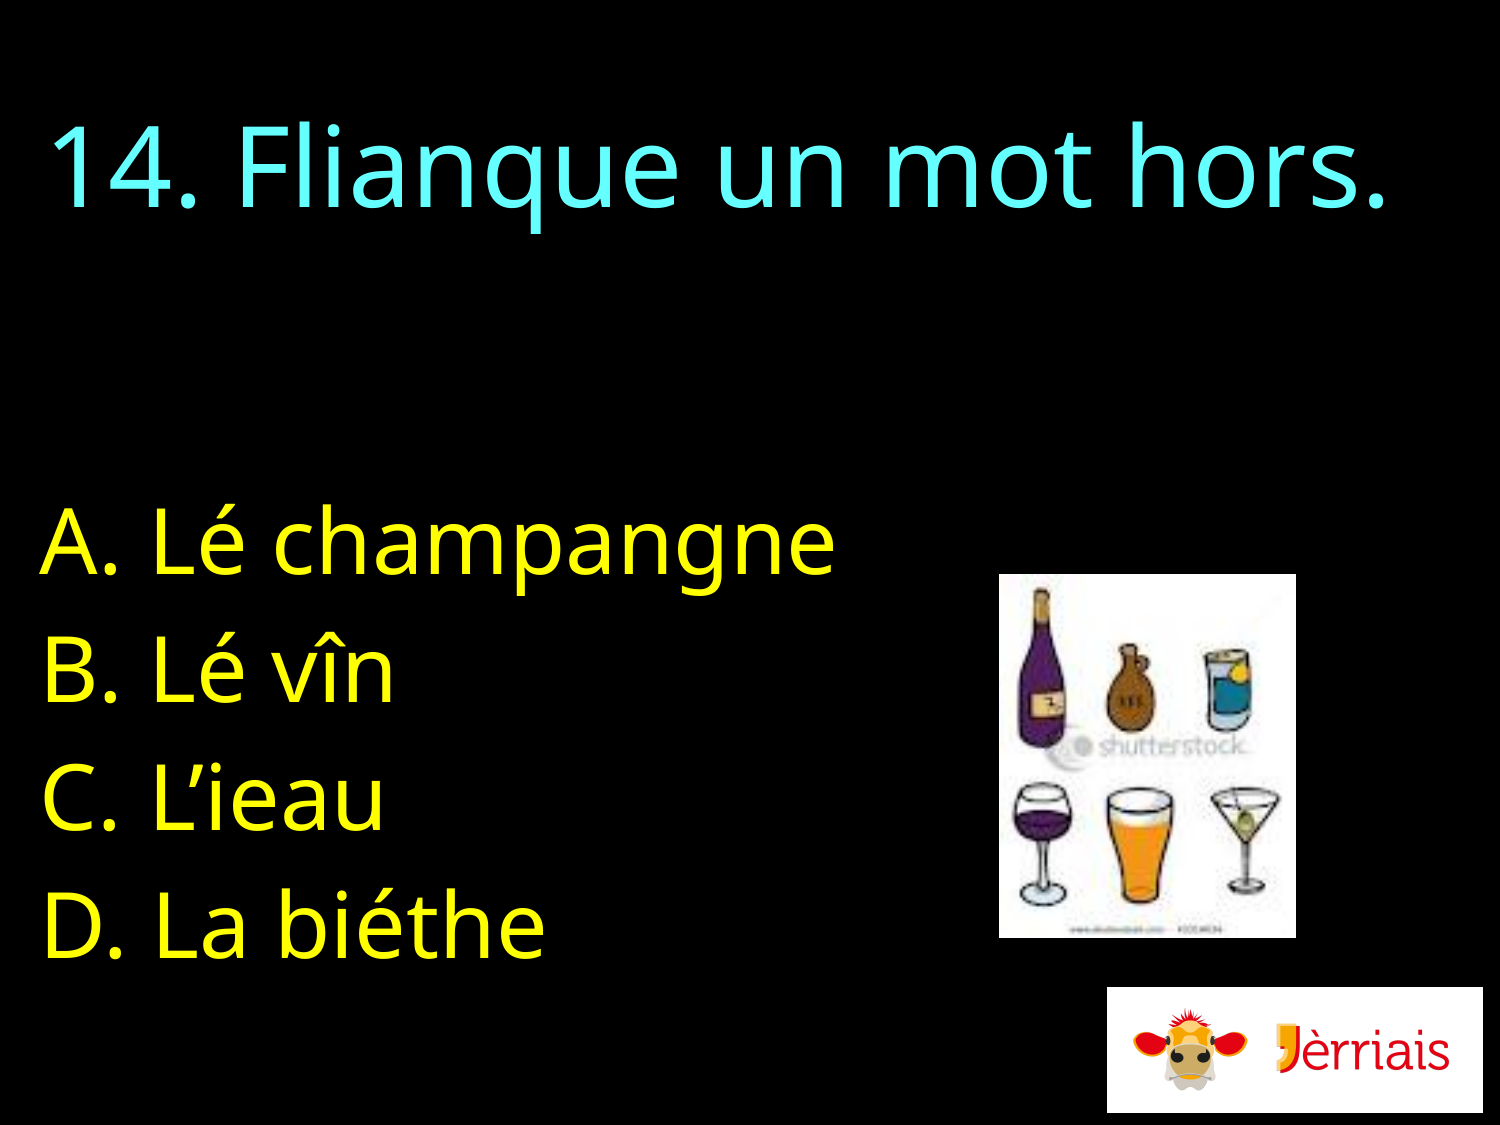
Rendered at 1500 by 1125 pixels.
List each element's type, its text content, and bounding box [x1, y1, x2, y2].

title 14. Flianque un mot hors. [29, 24, 1500, 300]
picture [999, 574, 1296, 938]
picture [1107, 987, 1483, 1113]
subtitle Lé champangne Lé vîn L’ieau La biéthe [24, 474, 1450, 1050]
